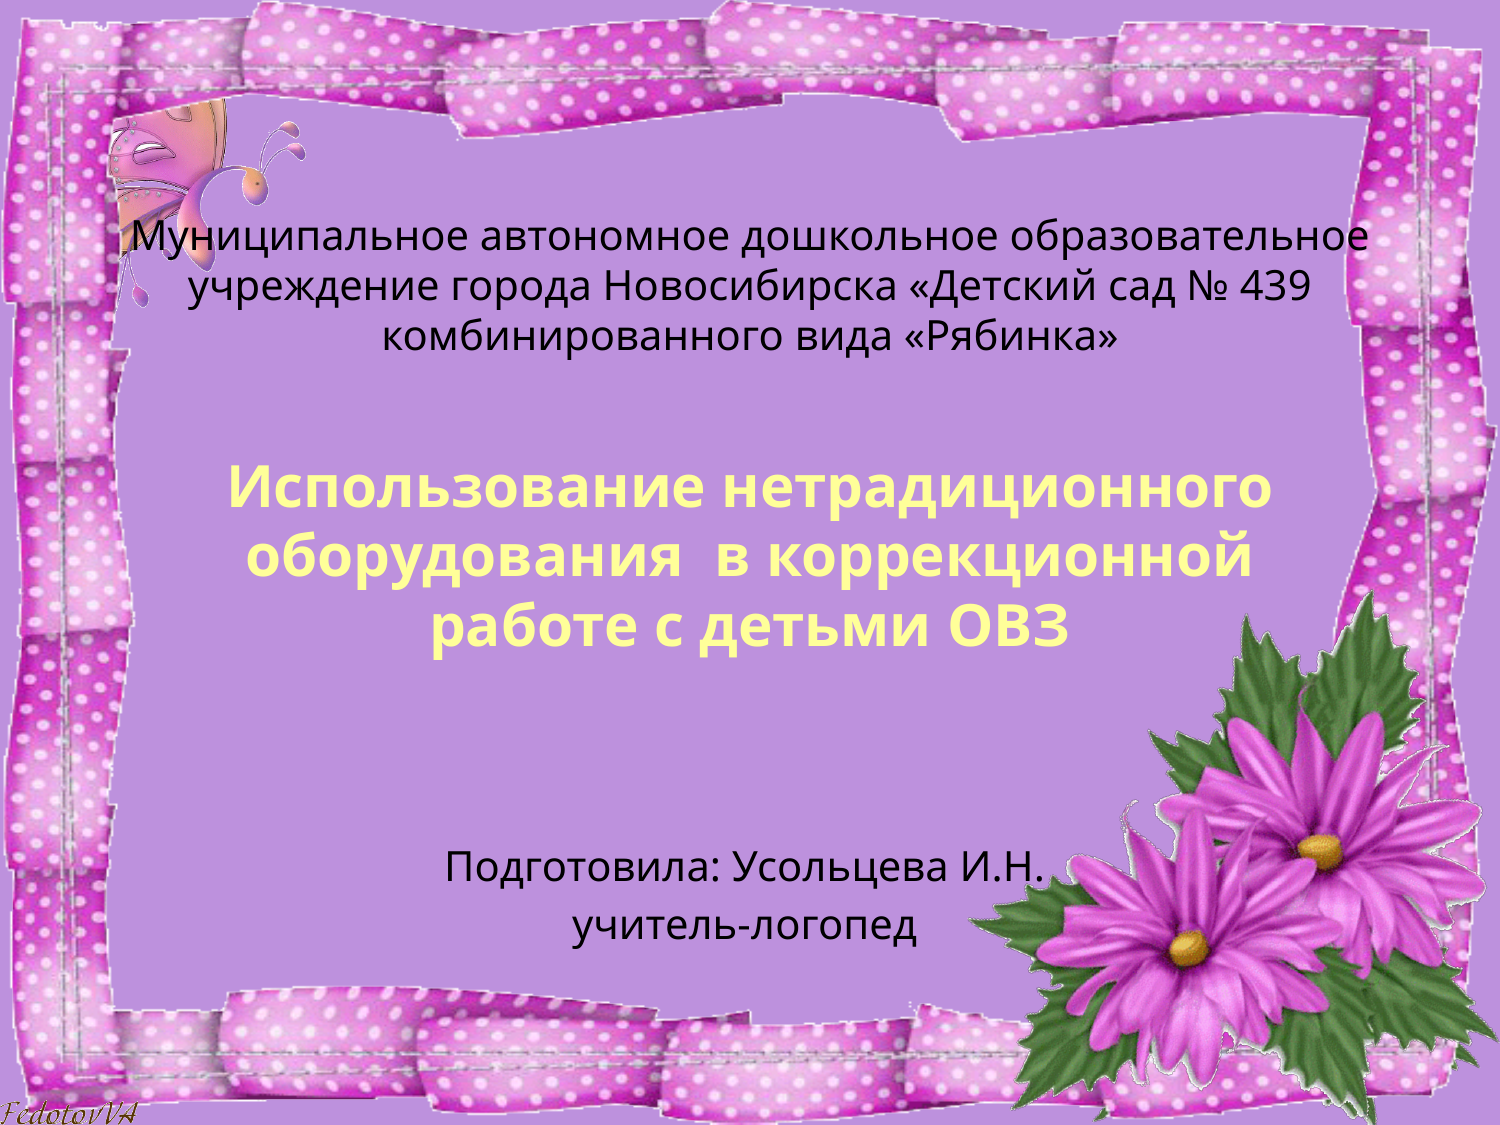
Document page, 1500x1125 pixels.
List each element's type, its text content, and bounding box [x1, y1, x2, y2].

title Муниципальное автономное дошкольное образовательное учреждение города Новосибирска «Детский сад № 439 комбинированного вида «Рябинка» Использование нетрадиционного оборудования в коррекционной работе с детьми ОВЗ [112, 70, 1388, 798]
picture [0, 0, 1500, 1125]
subtitle Подготовила: Усольцева И.Н. учитель-логопед [224, 831, 1276, 1020]
